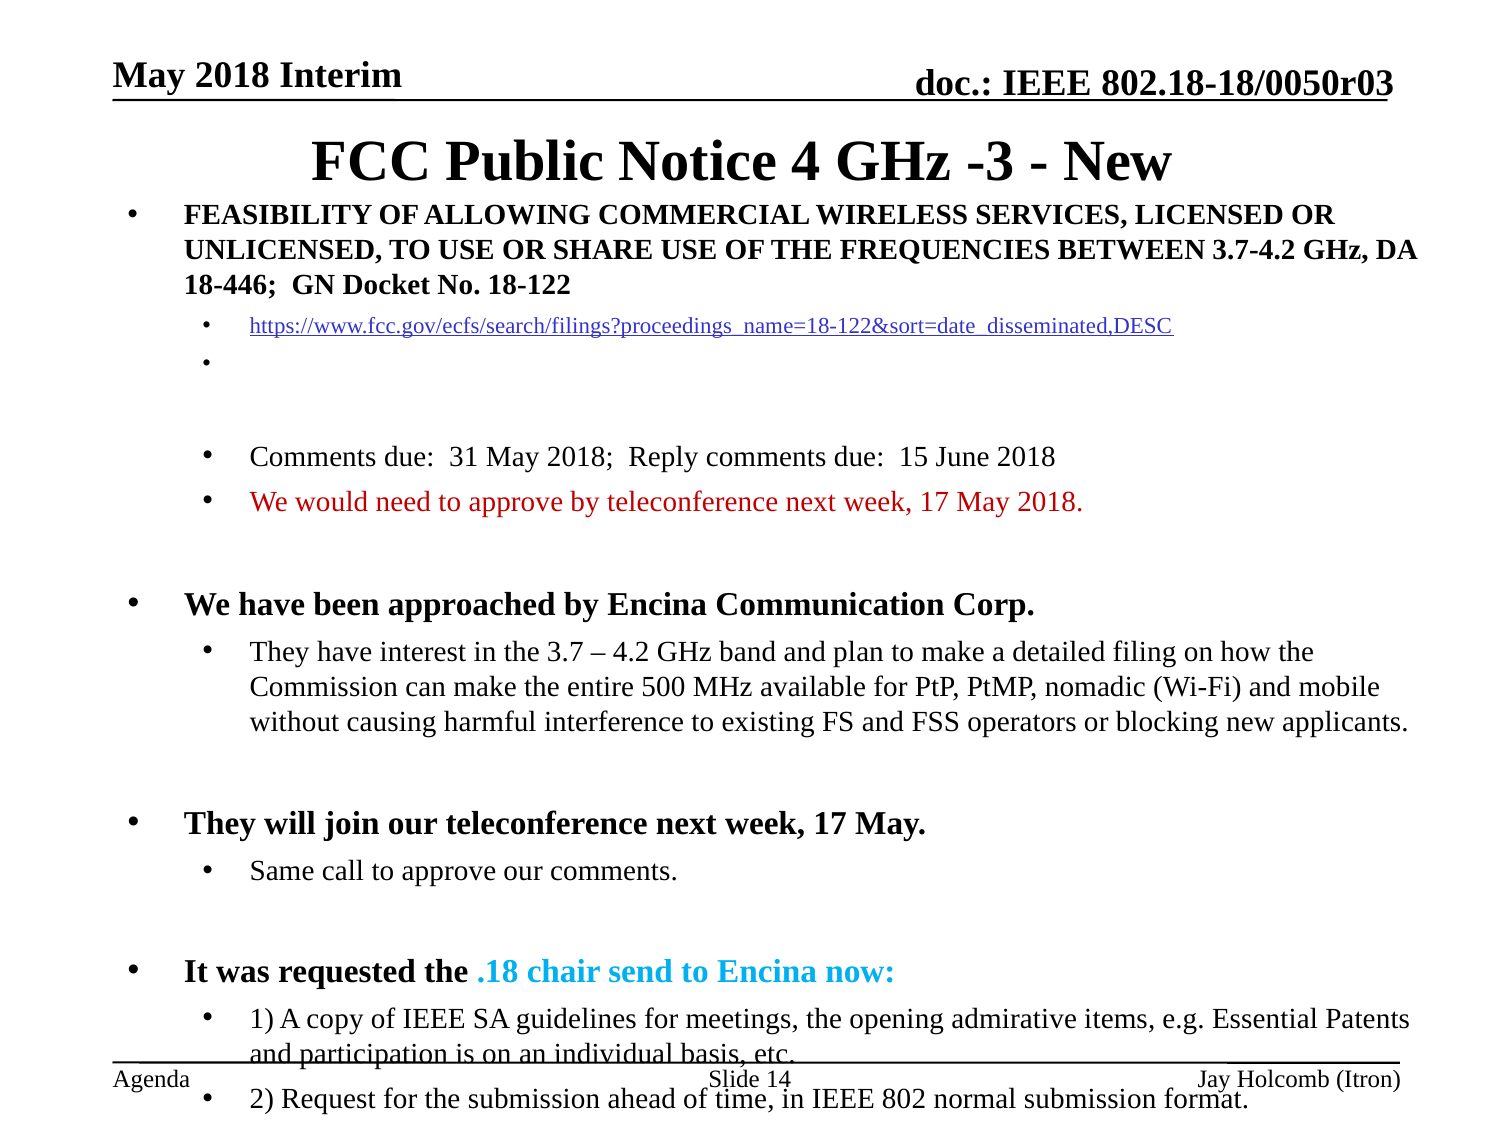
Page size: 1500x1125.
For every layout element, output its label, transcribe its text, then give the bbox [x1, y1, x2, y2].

title FCC Public Notice 4 GHz -3 - New [112, 100, 1388, 187]
list FEASIBILITY OF ALLOWING COMMERCIAL WIRELESS SERVICES, LICENSED OR UNLICENSED, TO USE OR SHARE USE OF THE FREQUENCIES BETWEEN 3.7-4.2 GHz, DA 18-446; GN Docket No. 18-122 https://www.fcc.gov/ecfs/search/filings?proceedings_name=18-122&sort=date_disseminated,DESC https://mentor.ieee.org/802.18/dcn/18/18-18-0049-00-0000-fcc-pn-expanding-flexible-use-of-3-7-4-2-ghz-band-gn-18-122-da-18-446.pdf Comments due: 31 May 2018; Reply comments due: 15 June 2018 We would need to approve by teleconference next week, 17 May 2018. We have been approached by Encina Communication Corp. They have interest in the 3.7 – 4.2 GHz band and plan to make a detailed filing on how the Commission can make the entire 500 MHz available for PtP, PtMP, nomadic (Wi-Fi) and mobile without causing harmful interference to existing FS and FSS operators or blocking new applicants. They will join our teleconference next week, 17 May. Same call to approve our comments. It was requested the .18 chair send to Encina now: 1) A copy of IEEE SA guidelines for meetings, the opening admirative items, e.g. Essential Patents and participation is on an individual basis, etc. 2) Request for the submission ahead of time, in IEEE 802 normal submission format. [112, 187, 1476, 851]
slide_number Slide 14 [699, 1061, 800, 1123]
footer Jay Holcomb (Itron) [878, 1061, 1402, 1093]
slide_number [112, 49, 488, 95]
